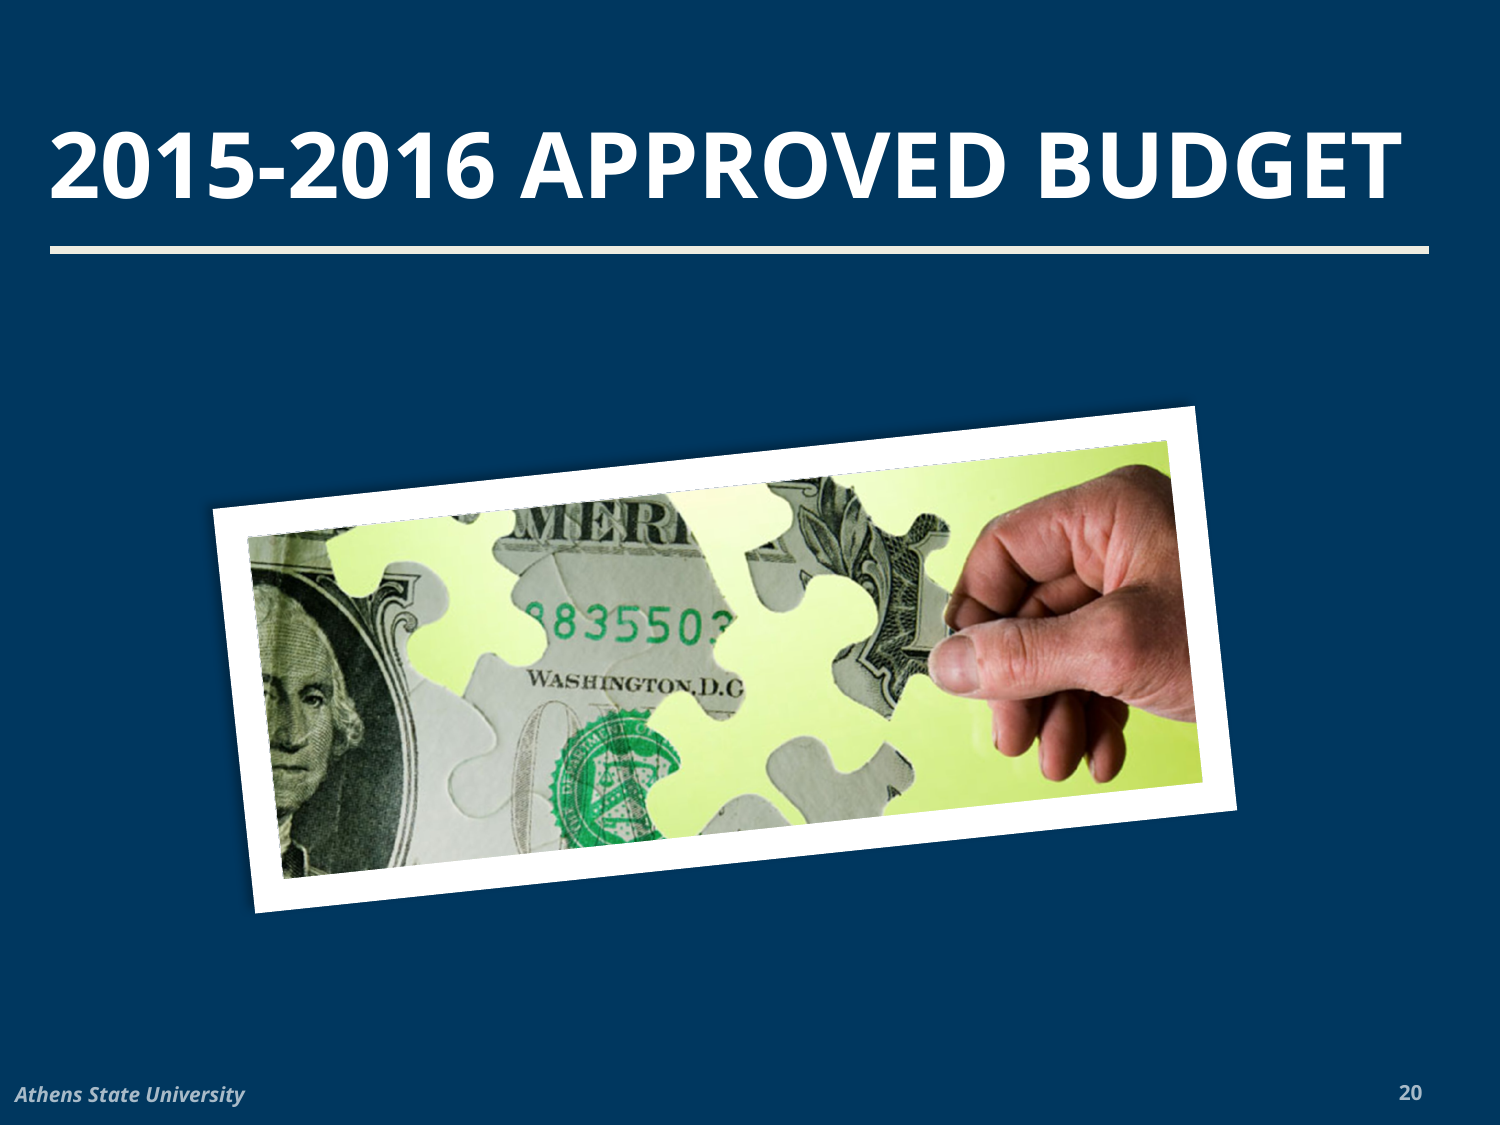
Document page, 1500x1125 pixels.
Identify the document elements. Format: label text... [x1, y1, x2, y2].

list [262, 487, 1188, 832]
footer Athens State University [0, 1073, 671, 1115]
title 2015-2016 APPROVED BUDGET [33, 87, 1446, 224]
picture [1188, 651, 1202, 783]
picture [279, 832, 722, 878]
picture [739, 441, 1171, 487]
picture [249, 537, 262, 661]
slide_number 20 [1293, 1073, 1438, 1115]
